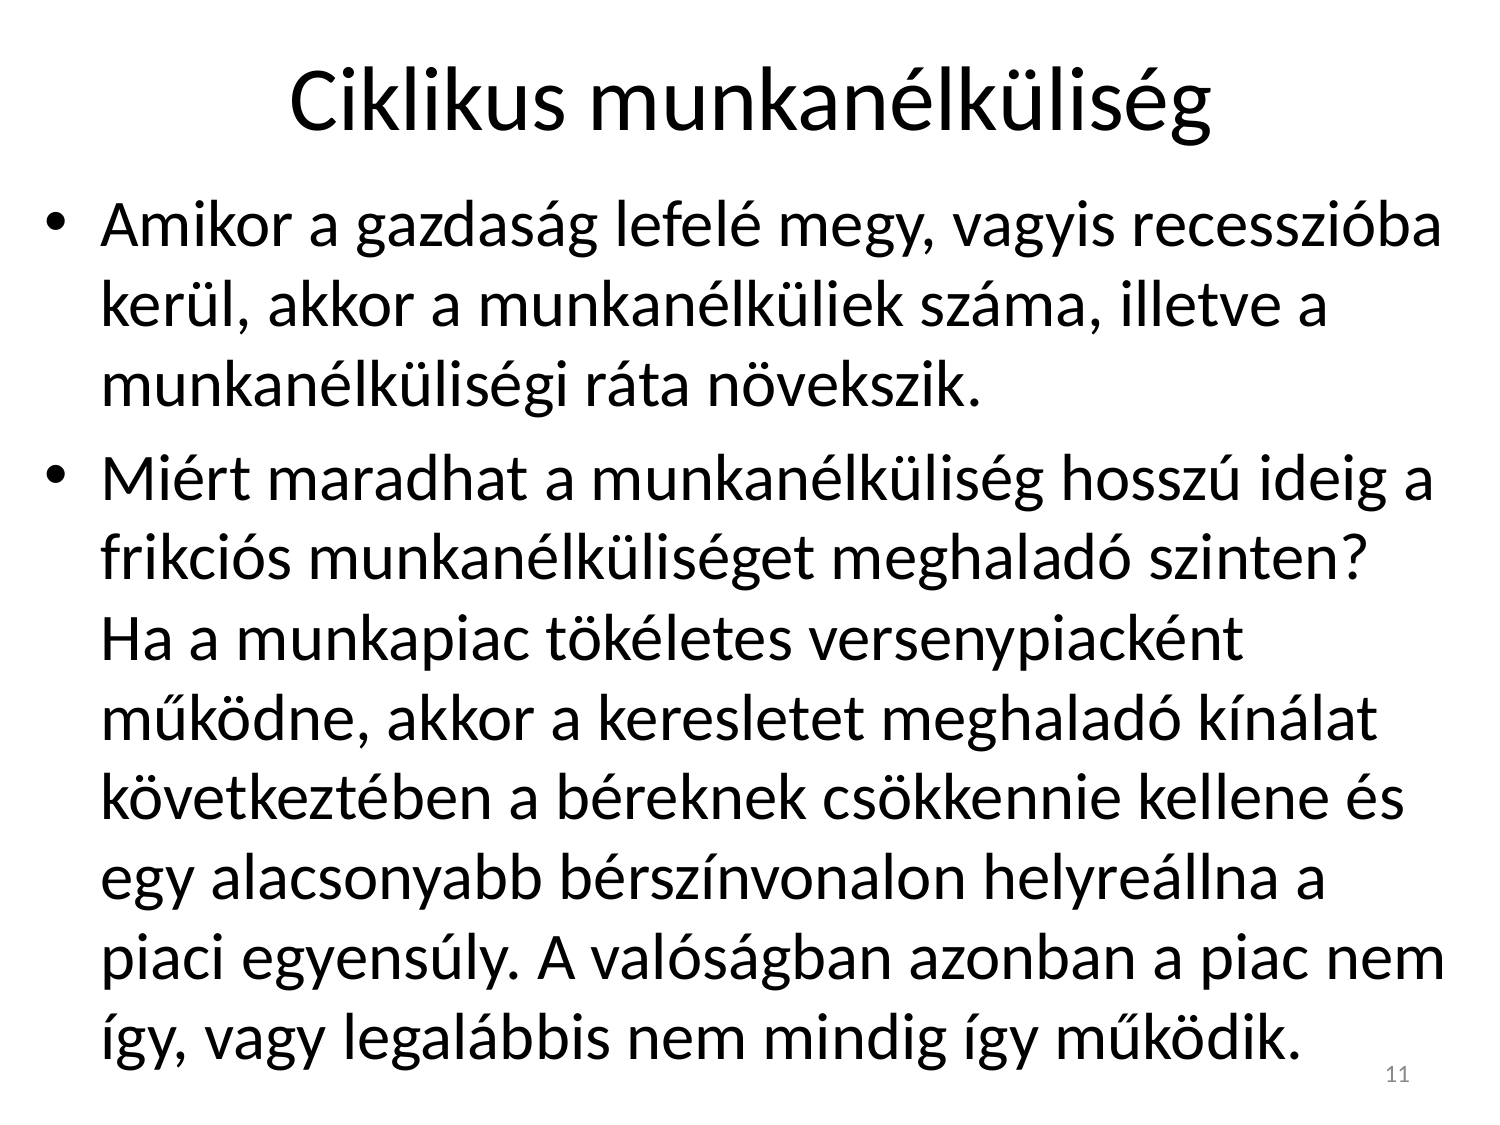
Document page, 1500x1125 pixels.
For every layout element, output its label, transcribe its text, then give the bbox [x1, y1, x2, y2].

list Amikor a gazdaság lefelé megy, vagyis recesszióba kerül, akkor a munkanélküliek száma, illetve a munkanélküliségi ráta növekszik. Miért maradhat a munkanélküliség hosszú ideig a frikciós munkanélküliséget meghaladó szinten? Ha a munkapiac tökéletes versenypiacként működne, akkor a keresletet meghaladó kínálat következtében a béreknek csökkennie kellene és egy alacsonyabb bérszínvonalon helyreállna a piaci egyensúly. A valóságban azonban a piac nem így, vagy legalábbis nem mindig így működik. [29, 172, 1471, 1059]
title Ciklikus munkanélküliség [76, 0, 1427, 172]
slide_number 11 [1074, 1042, 1425, 1103]
